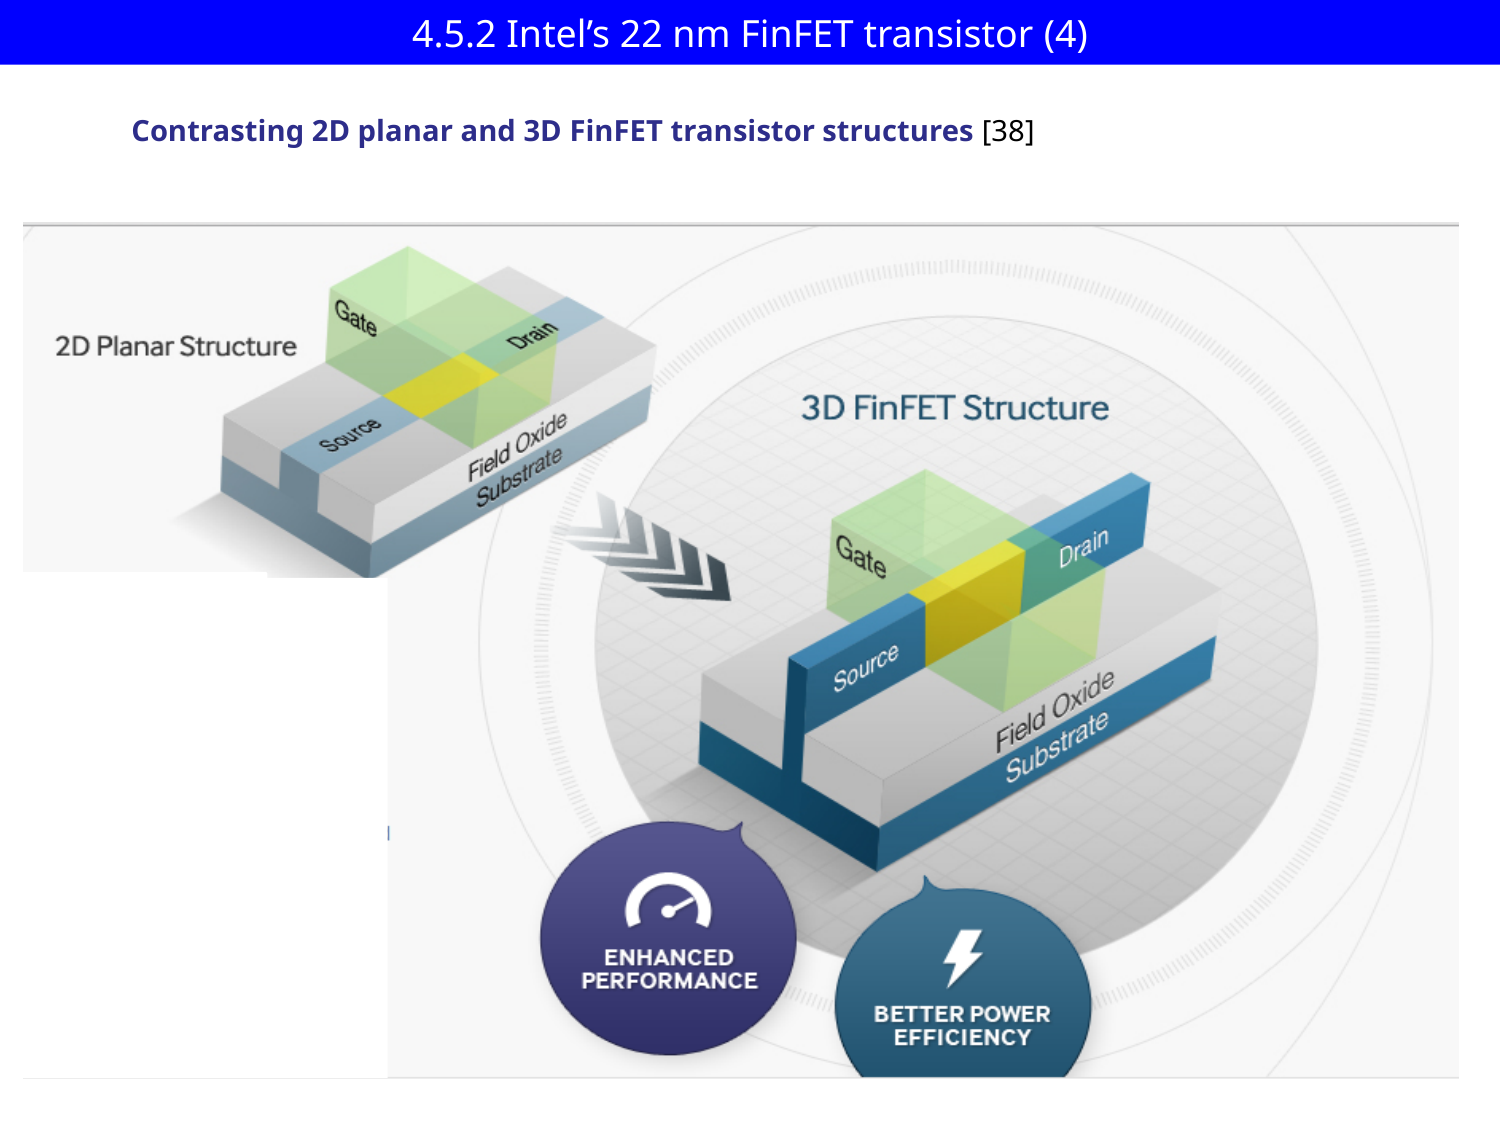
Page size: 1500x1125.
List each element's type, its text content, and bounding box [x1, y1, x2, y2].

title 4.5.2 Intel’s 22 nm FinFET transistor (4) [0, 0, 1500, 65]
text_box Contrasting 2D planar and 3D FinFET transistor structures [38] [116, 104, 1050, 155]
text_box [0, 222, 1460, 1080]
